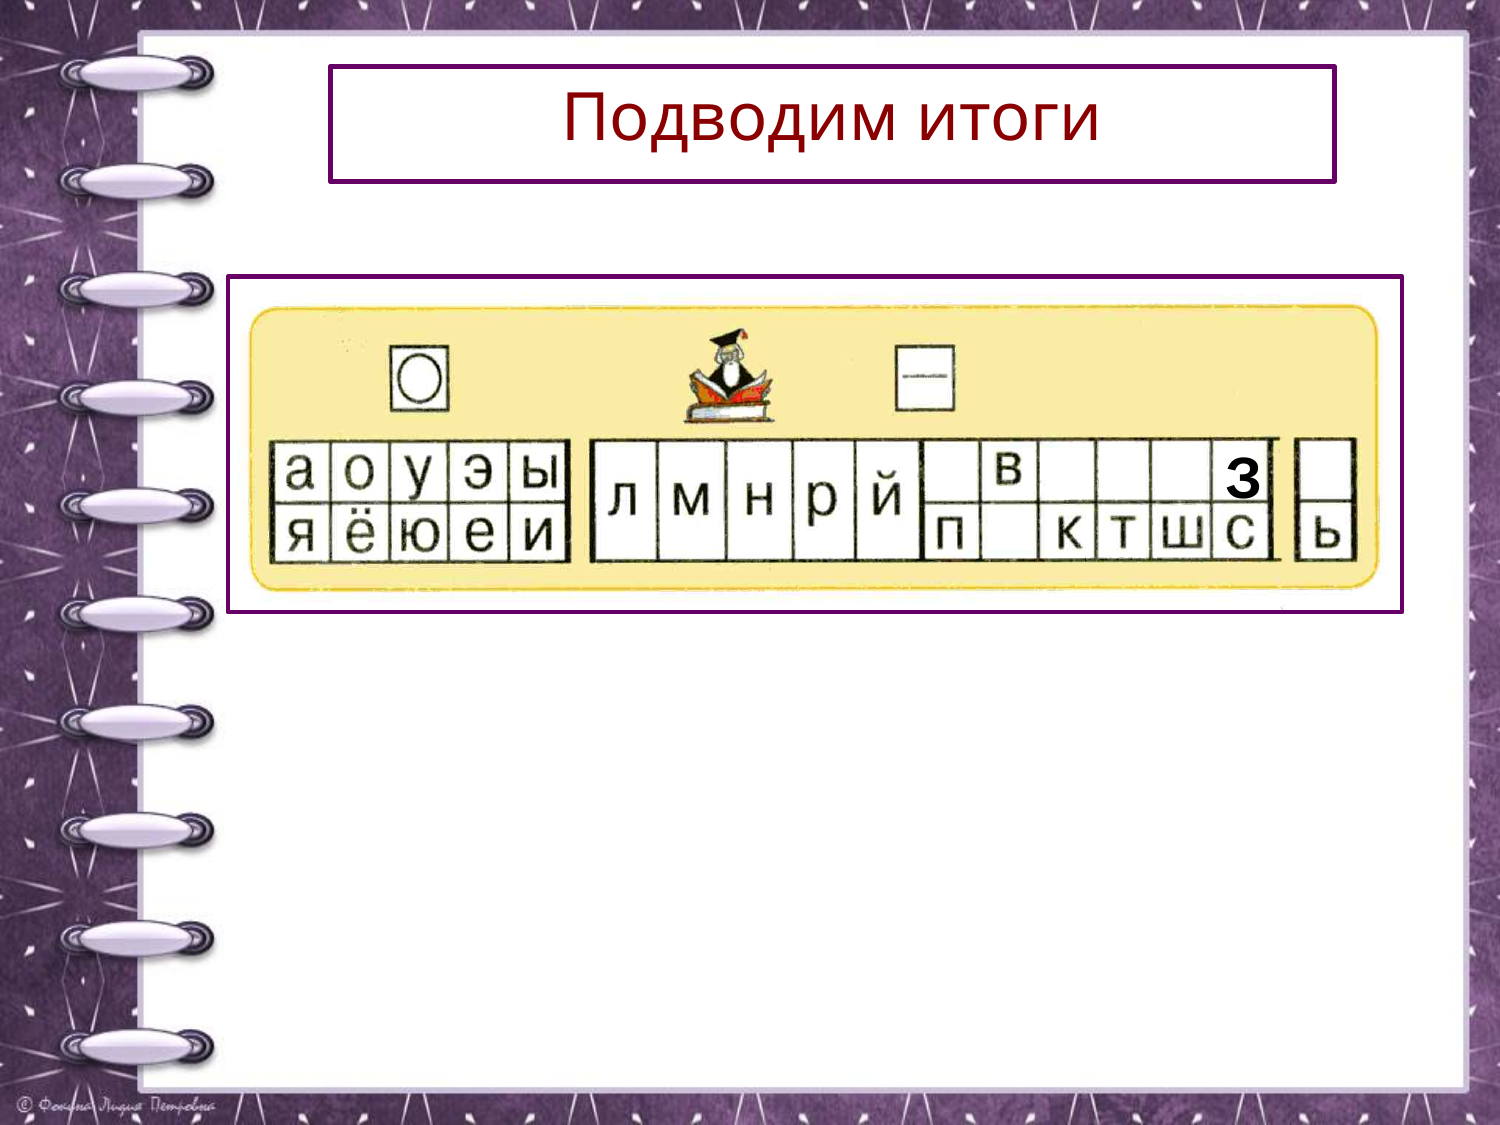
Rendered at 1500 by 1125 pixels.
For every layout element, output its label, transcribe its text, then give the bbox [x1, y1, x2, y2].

picture [0, 0, 1500, 1125]
text_box Подводим итоги [330, 66, 1335, 182]
